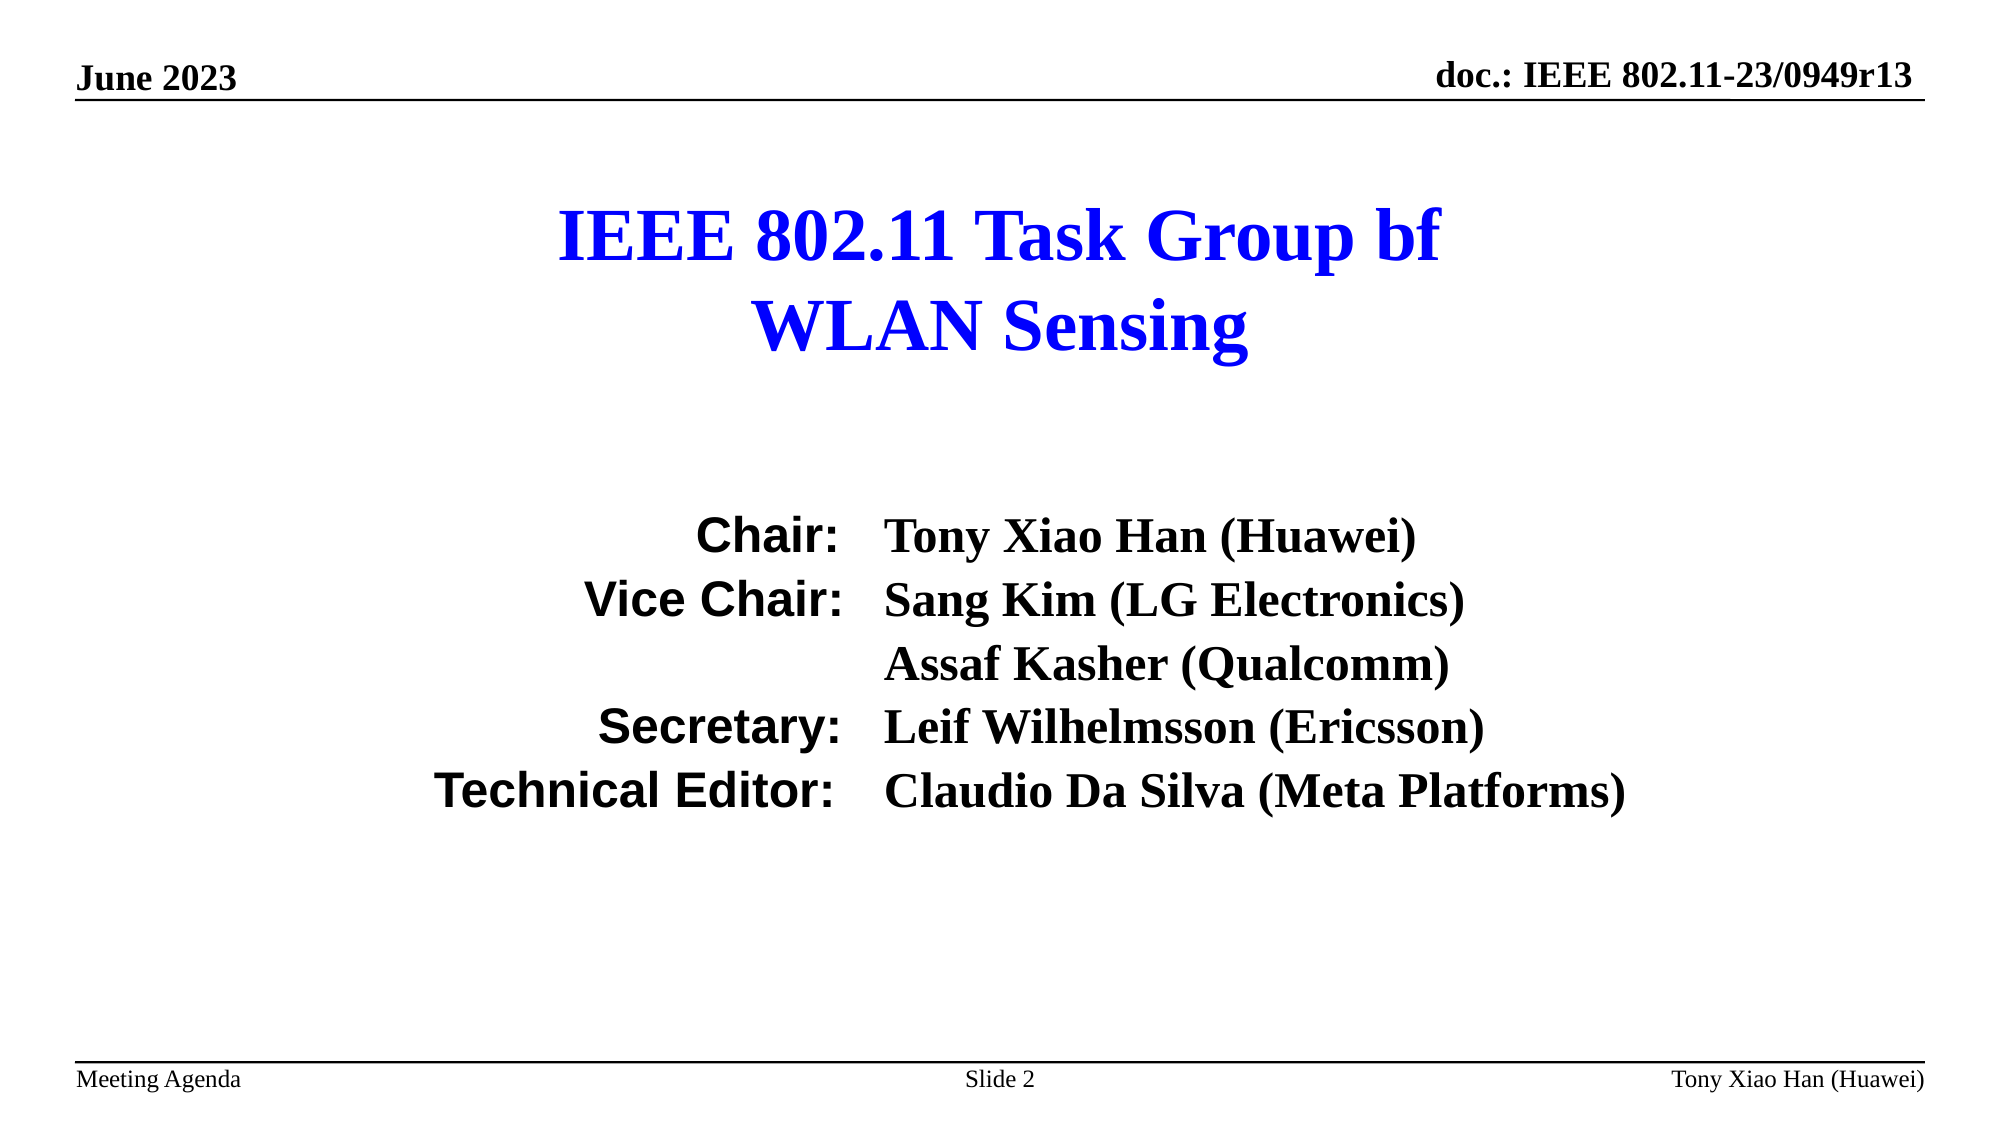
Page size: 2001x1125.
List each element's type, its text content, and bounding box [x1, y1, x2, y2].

title IEEE 802.11 Task Group bf WLAN Sensing [75, 212, 1925, 388]
list Chair: Tony Xiao Han (Huawei) Vice Chair: Sang Kim (LG Electronics) Assaf Kasher (Qualcomm) Secretary: Leif Wilhelmsson (Ericsson) Technical Editor: Claudio Da Silva (Meta Platforms) [212, 437, 1850, 988]
